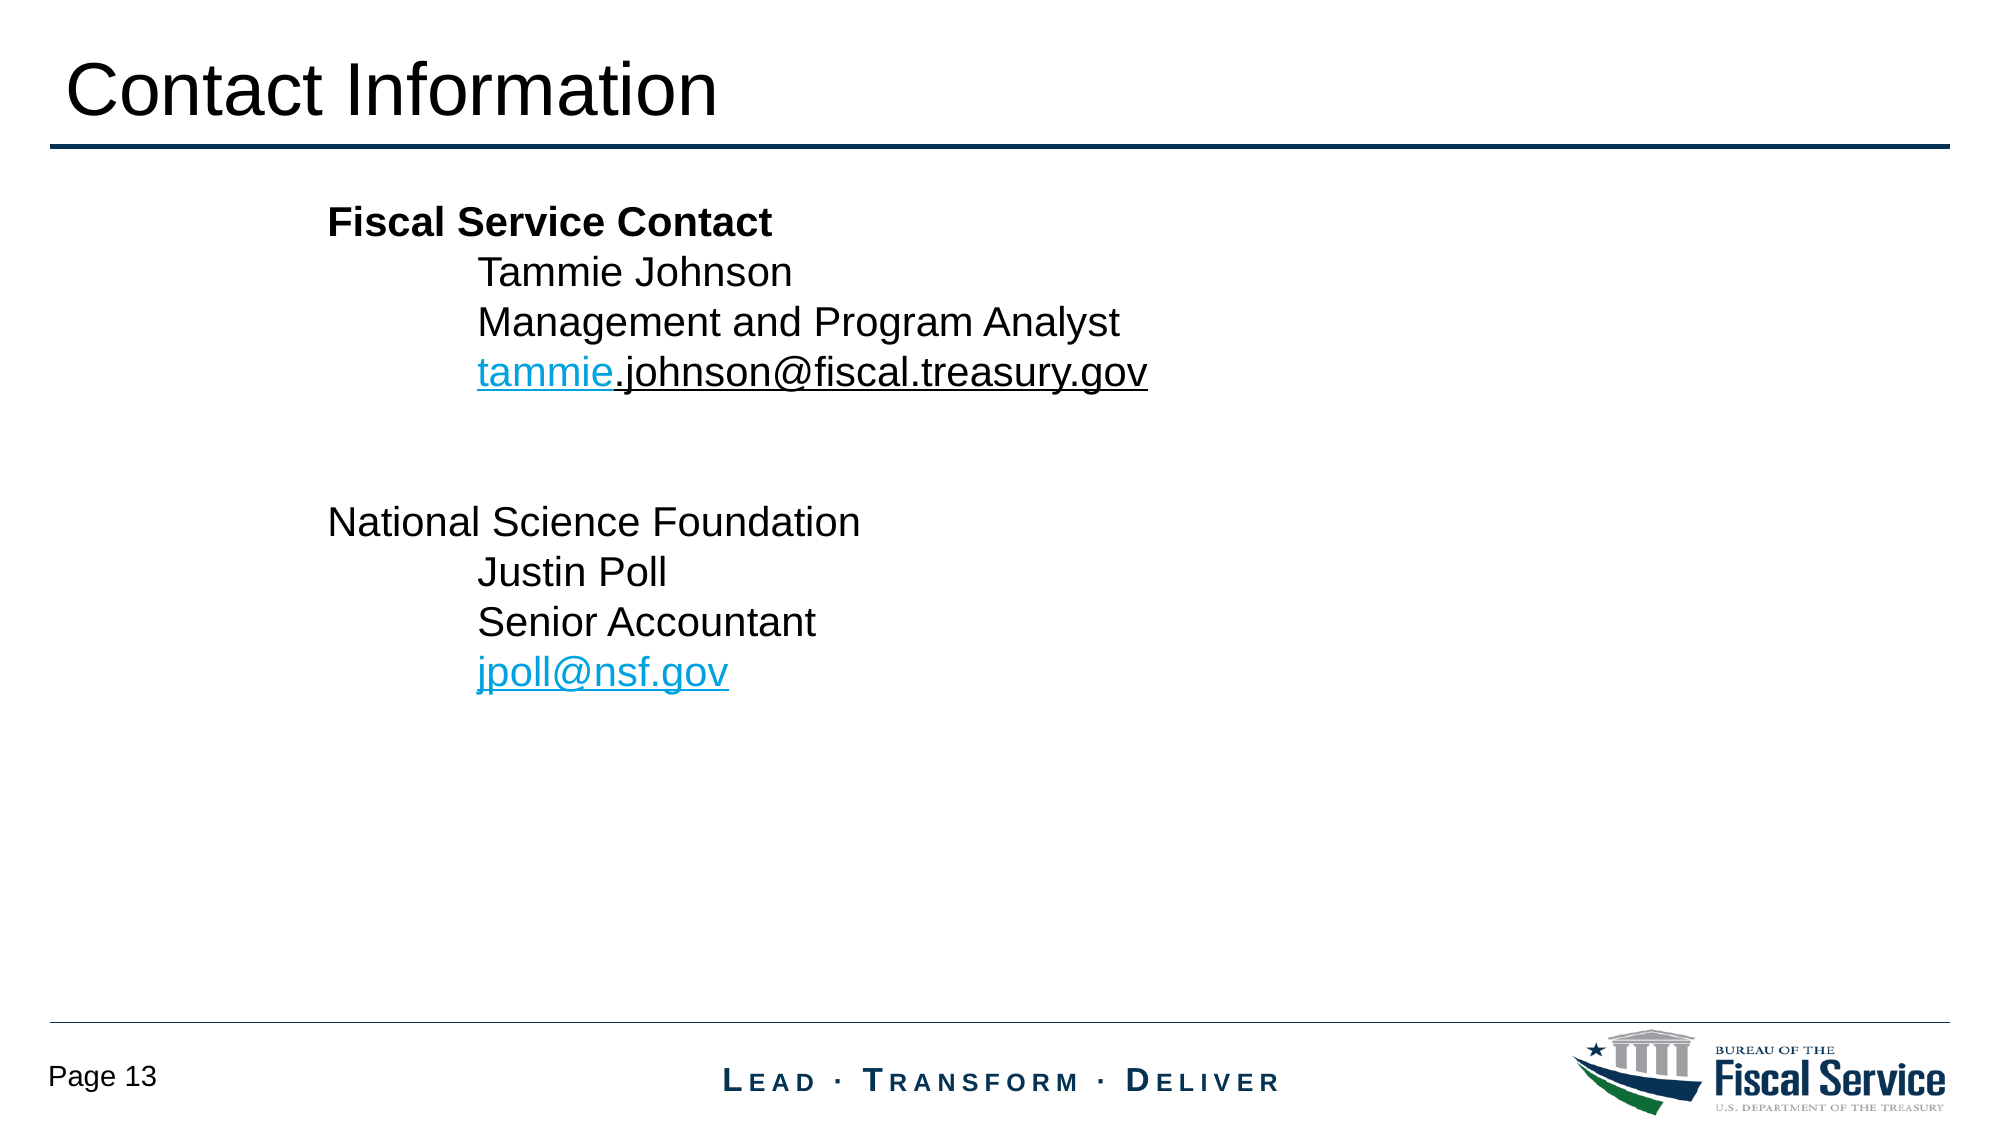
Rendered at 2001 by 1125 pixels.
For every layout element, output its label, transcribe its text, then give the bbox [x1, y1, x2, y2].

text_box Fiscal Service Contact Tammie Johnson Management and Program Analyst tammie.johnson@fiscal.treasury.gov National Science Foundation Justin Poll Senior Accountant jpoll@nsf.gov [312, 187, 1508, 803]
picture [1566, 1026, 1950, 1118]
